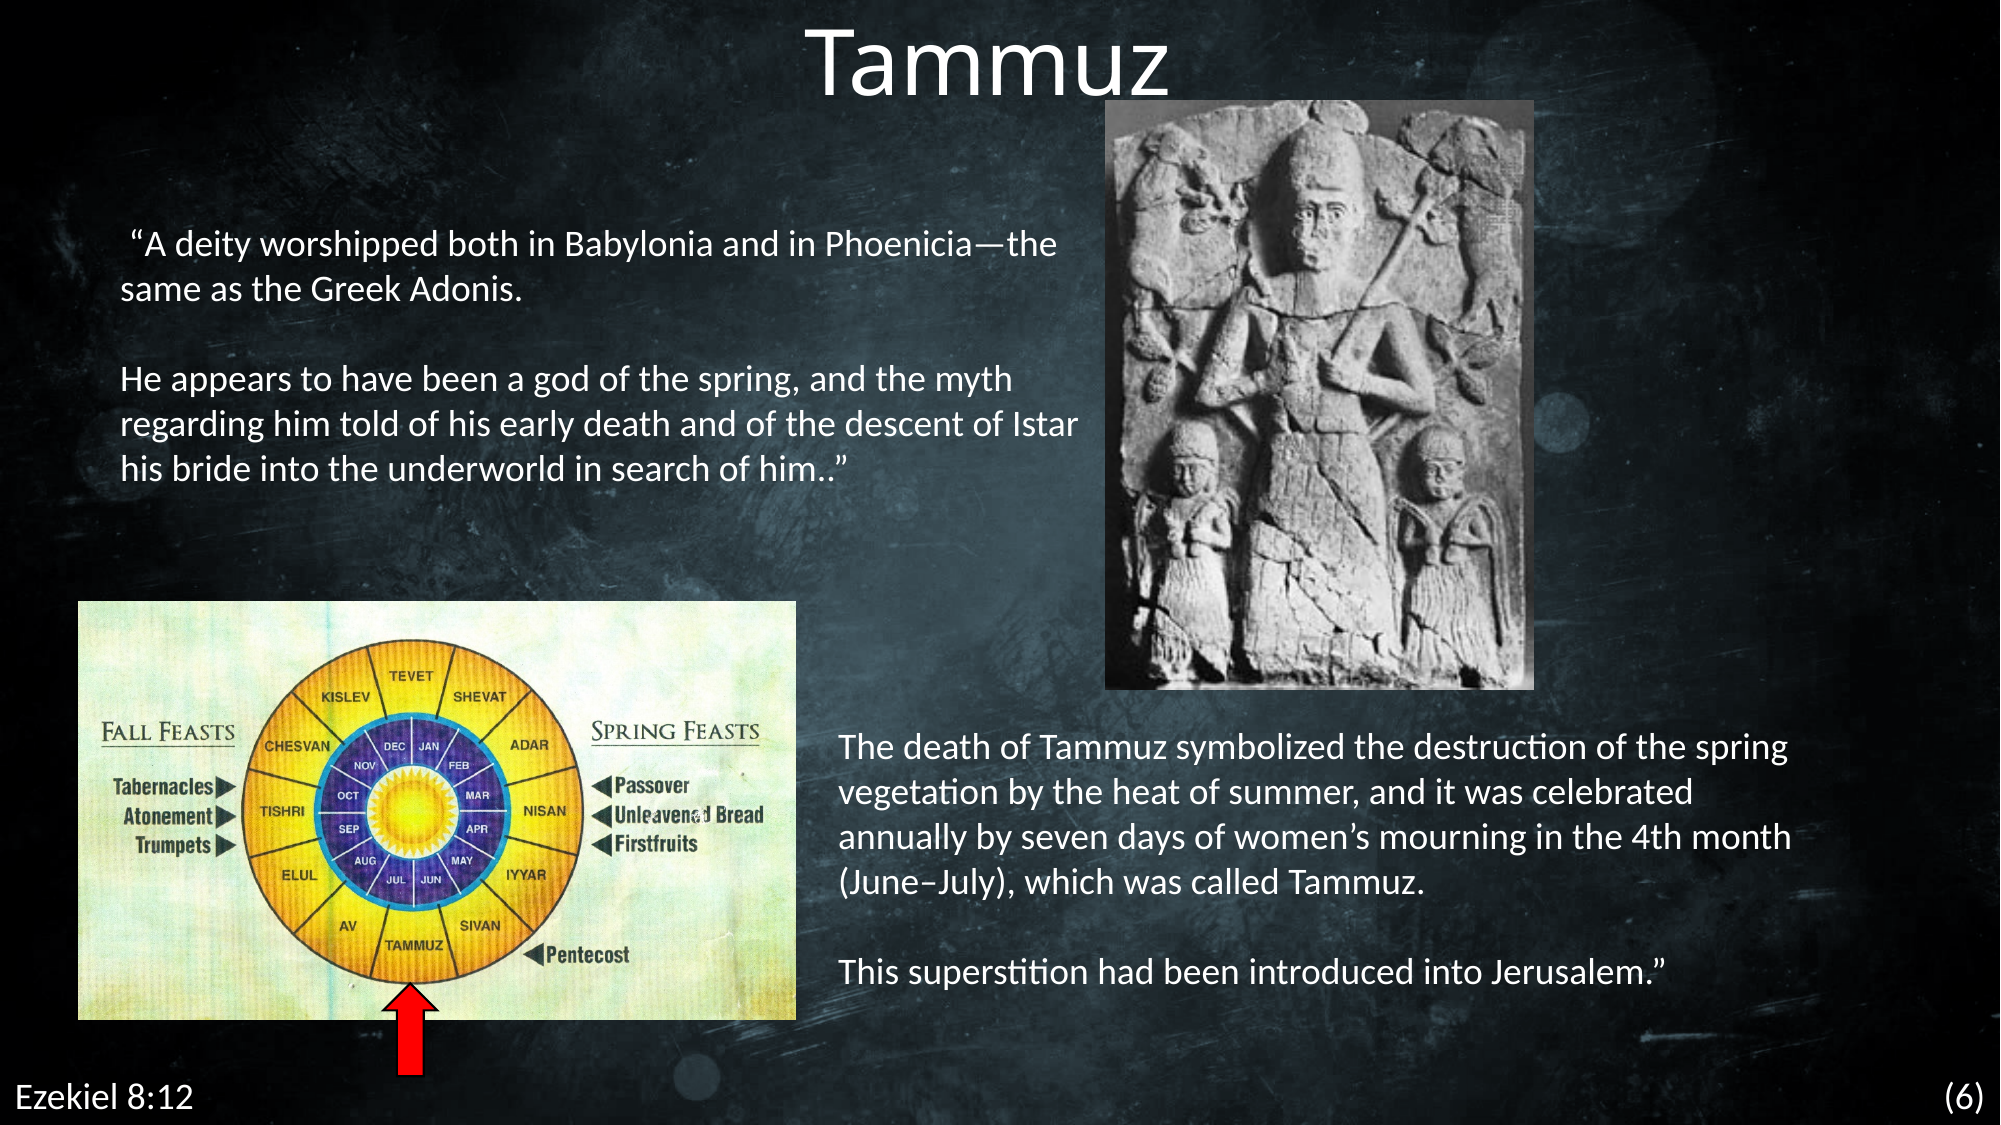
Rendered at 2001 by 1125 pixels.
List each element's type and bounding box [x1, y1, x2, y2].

text_box [78, 601, 796, 1077]
picture [0, 0, 2000, 1125]
